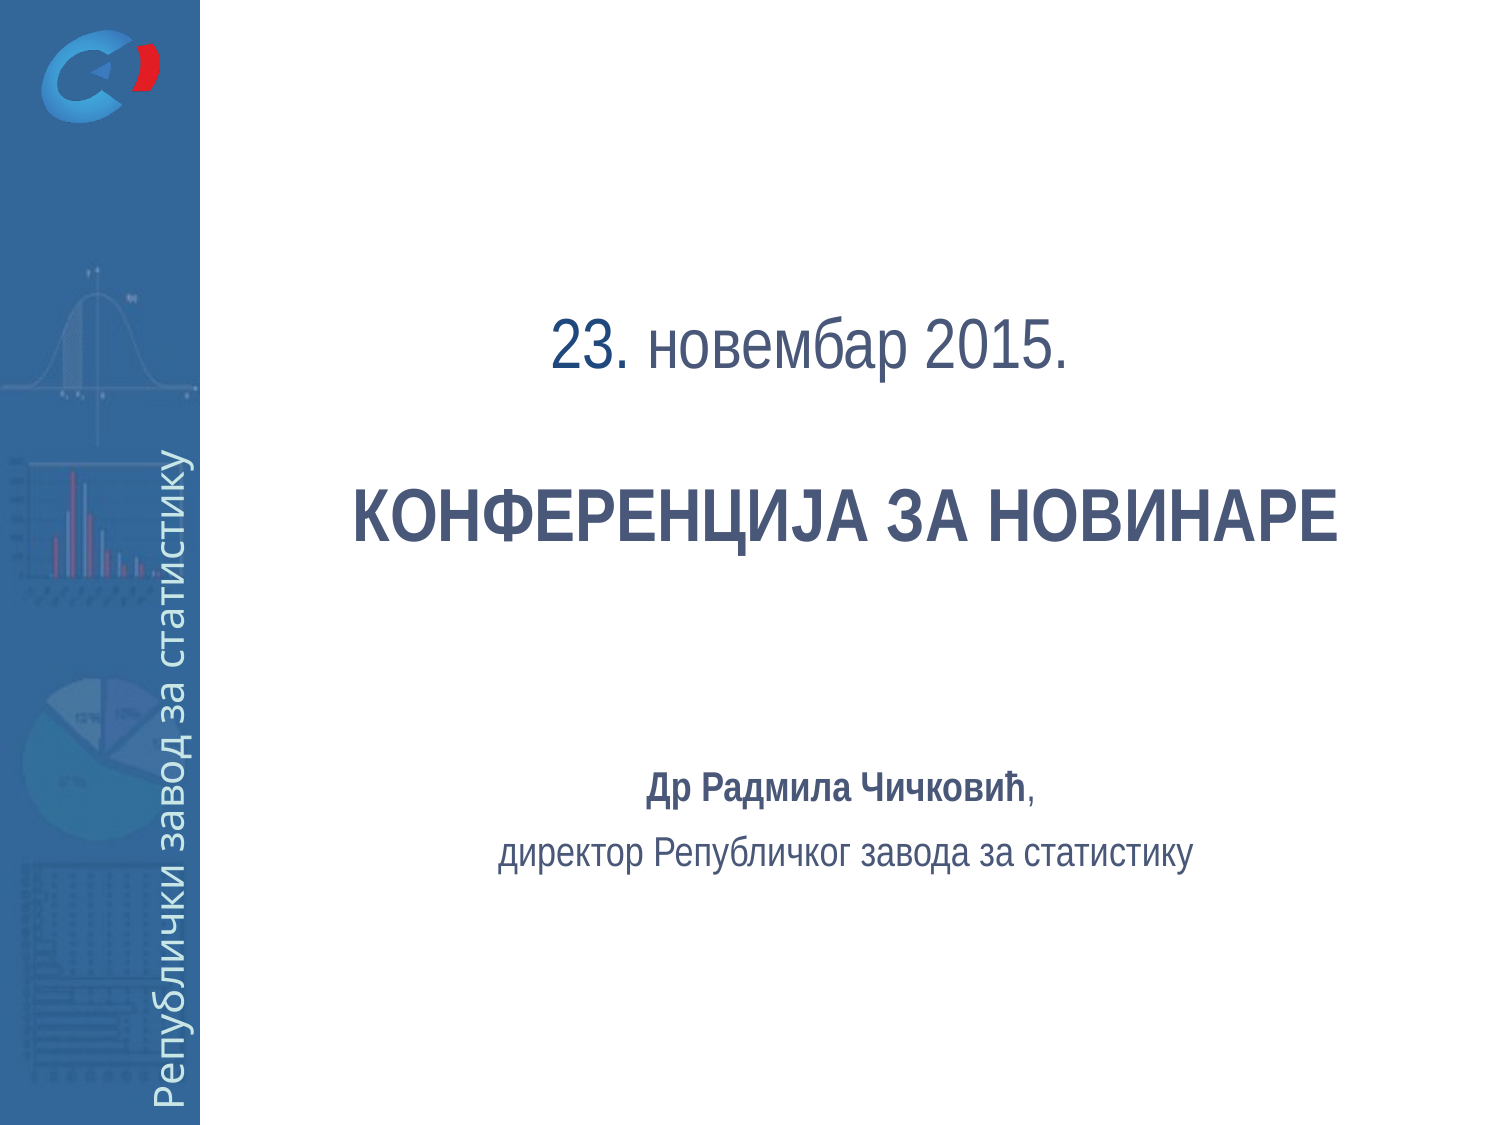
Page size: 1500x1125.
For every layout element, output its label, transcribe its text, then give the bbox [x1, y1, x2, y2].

text_box КОНФЕРЕНЦИЈА ЗА НОВИНАРЕ Др Радмила Чичковић, директор Републичког завода за статистику [246, 351, 1446, 989]
picture [0, 0, 201, 1125]
text_box 23. новембар 2015. [535, 220, 1085, 390]
